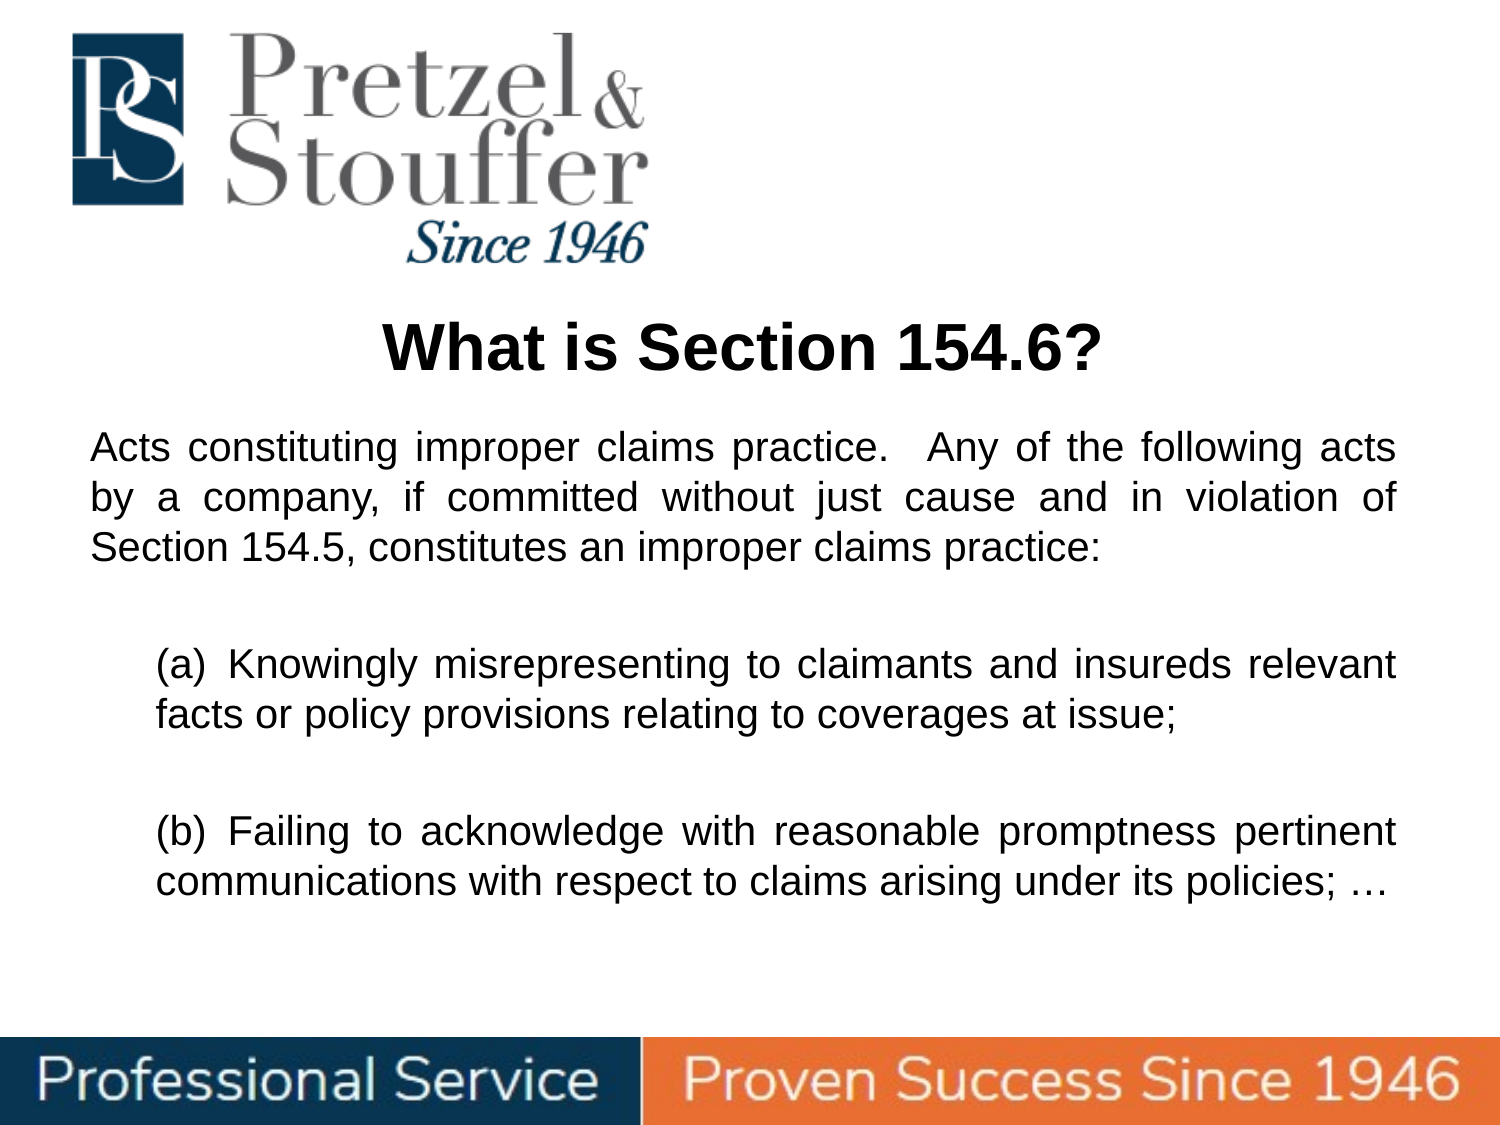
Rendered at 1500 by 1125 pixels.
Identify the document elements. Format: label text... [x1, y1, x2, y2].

list Acts constituting improper claims practice. Any of the following acts by a company, if committed without just cause and in violation of Section 154.5, constitutes an improper claims practice: (a) Knowingly misrepresenting to claimants and insureds relevant facts or policy provisions relating to coverages at issue; (b) Failing to acknowledge with reasonable promptness pertinent communications with respect to claims arising under its policies; … [75, 412, 1413, 950]
picture [71, 22, 652, 276]
title What is Section 154.6? [75, 299, 1413, 388]
picture [0, 1037, 1500, 1125]
